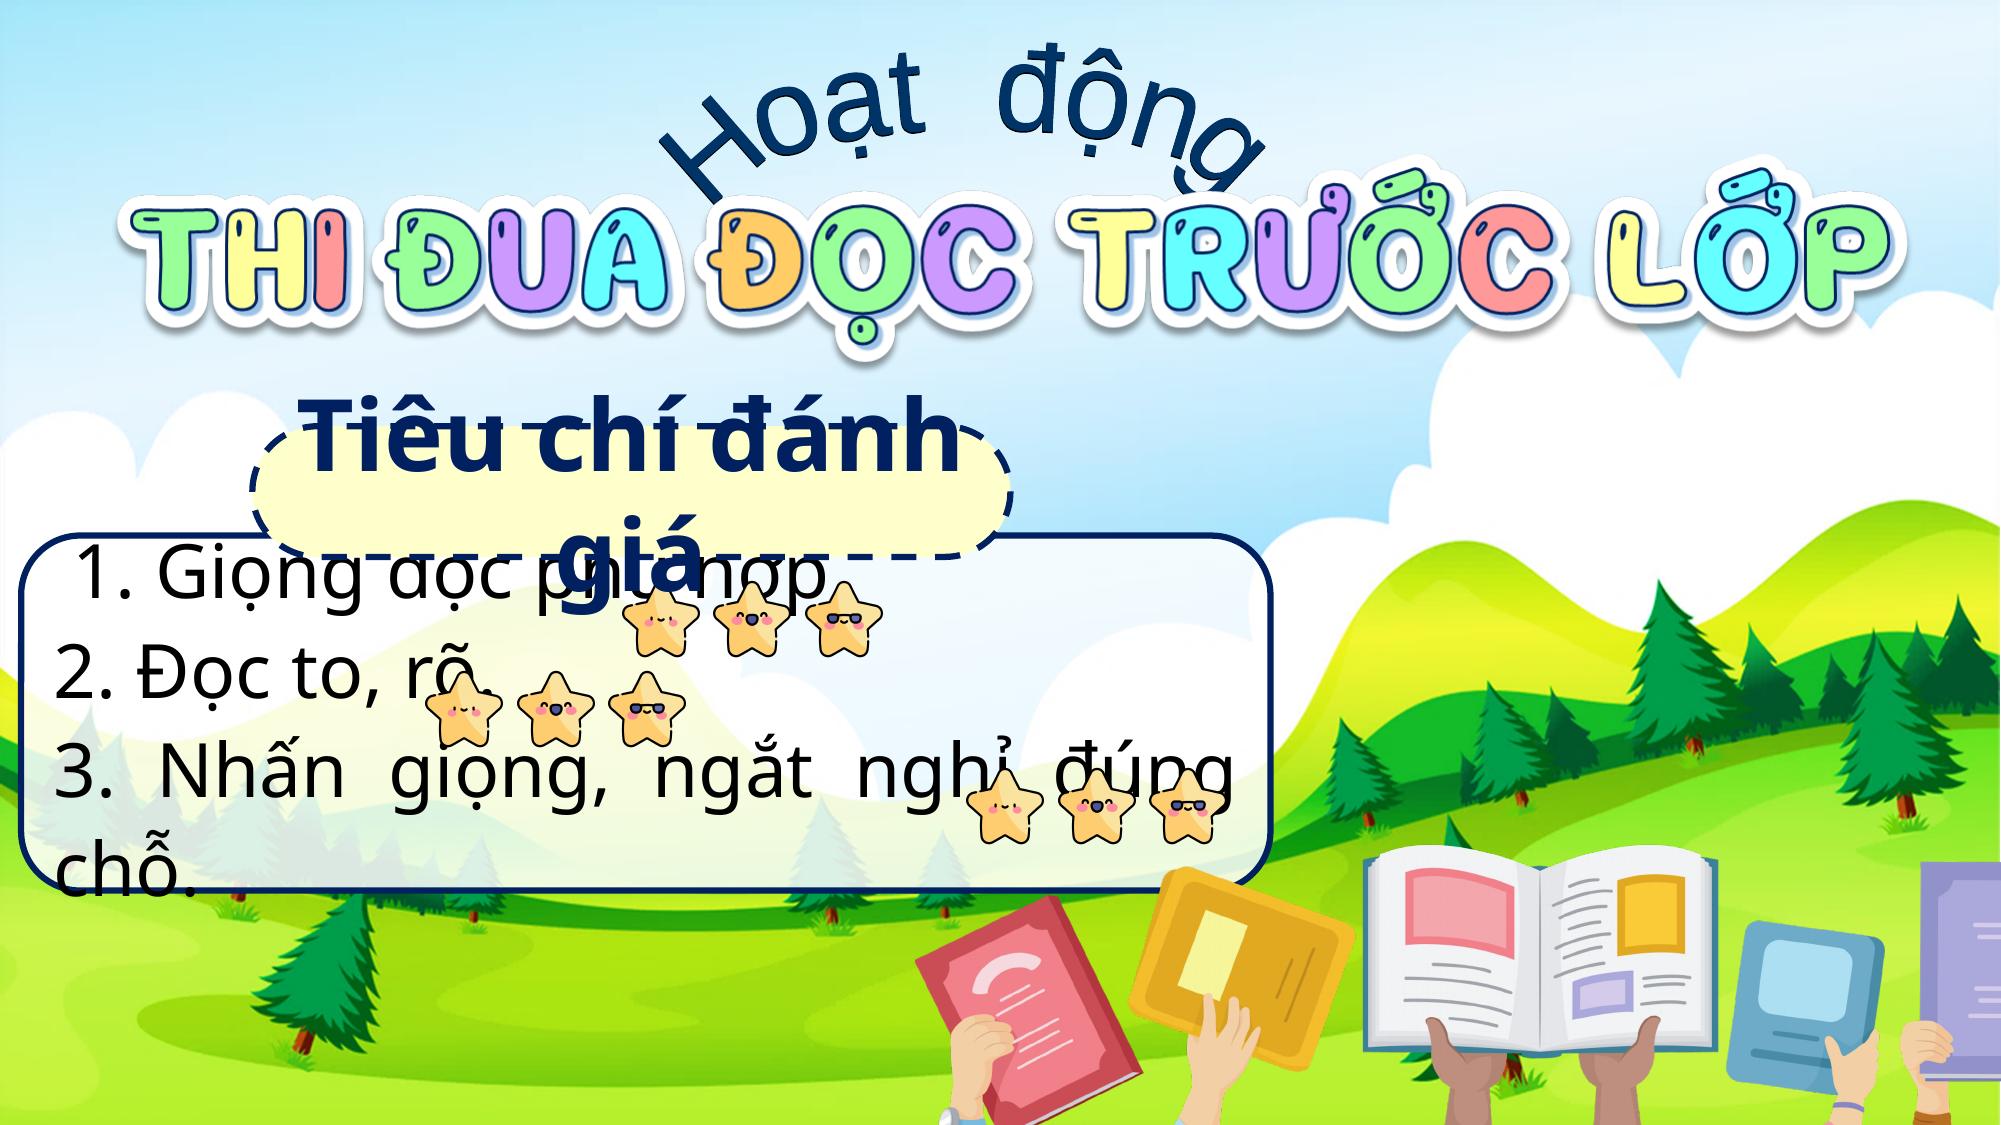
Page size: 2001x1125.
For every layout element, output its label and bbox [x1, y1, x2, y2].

picture [0, 0, 2000, 1125]
text_box [20, 425, 1271, 892]
text_box [914, 828, 2000, 1125]
text_box [692, 96, 1245, 151]
